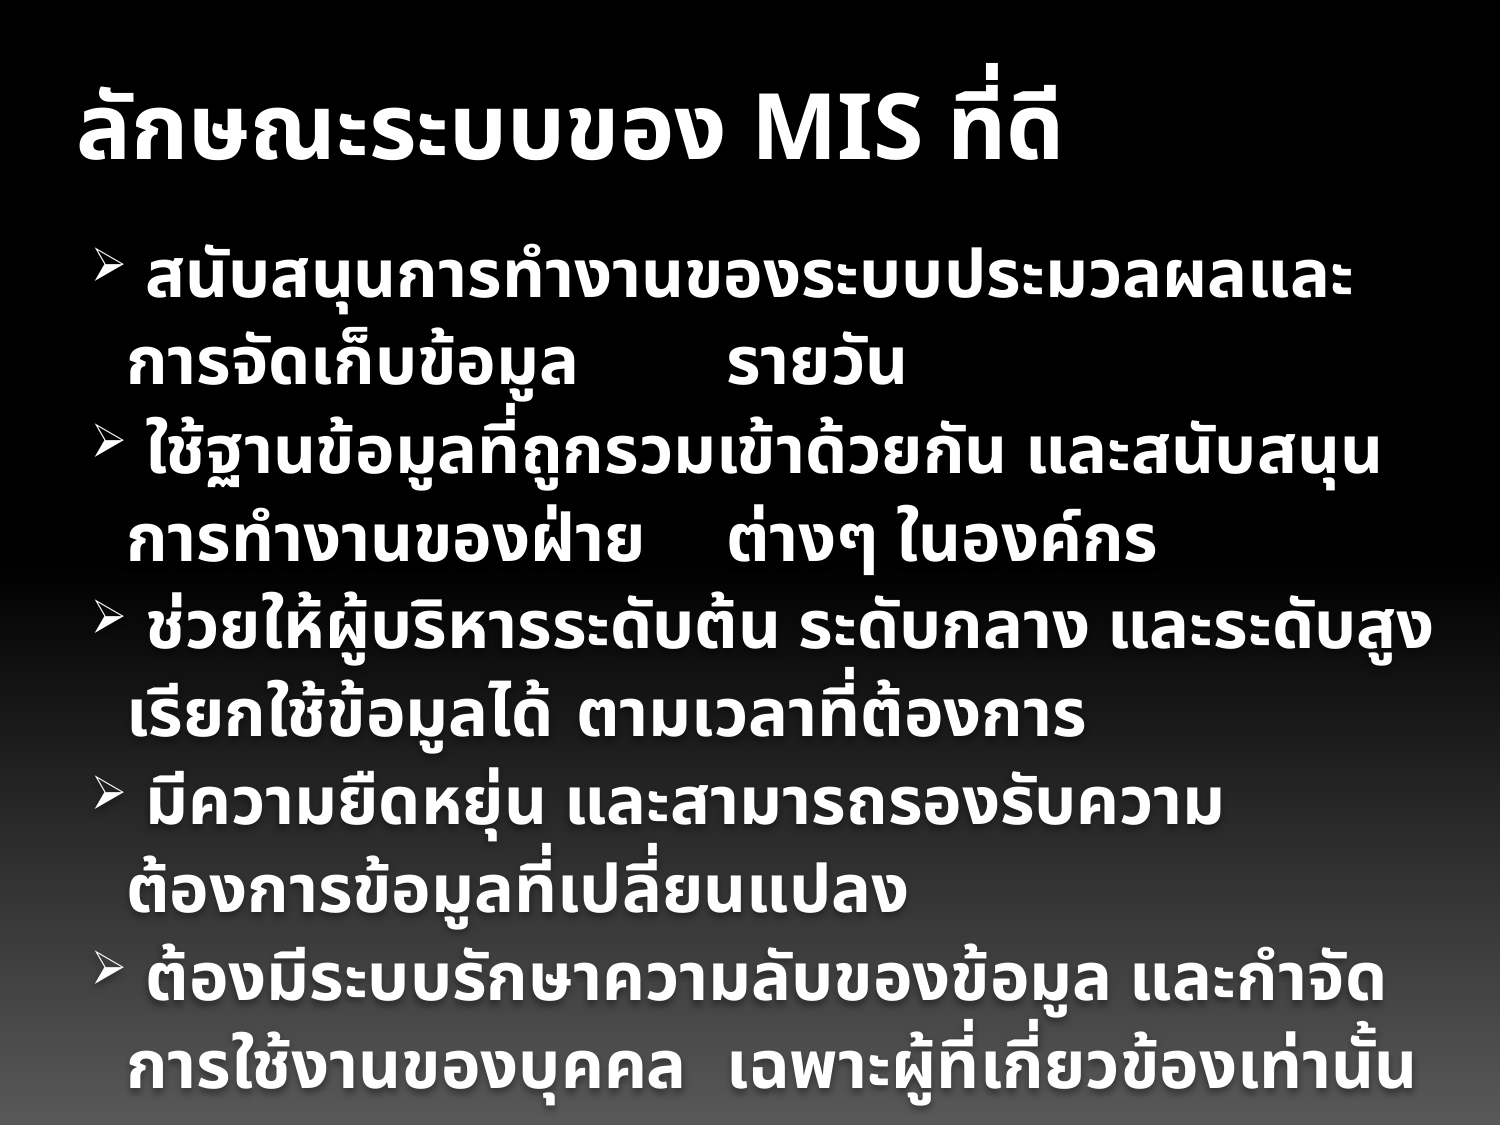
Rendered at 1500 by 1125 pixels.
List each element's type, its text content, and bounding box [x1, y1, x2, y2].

text_box ลักษณะระบบของ MIS ที่ดี [61, 28, 1453, 217]
text_box สนับสนุนการทำงานของระบบประมวลผลและการจัดเก็บข้อมูล รายวัน ใช้ฐานข้อมูลที่ถูกรวมเข้าด้วยกัน และสนับสนุนการทำงานของฝ่าย ต่างๆ ในองค์กร ช่วยให้ผู้บริหารระดับต้น ระดับกลาง และระดับสูง เรียกใช้ข้อมูลได้ ตามเวลาที่ต้องการ มีความยืดหยุ่น และสามารถรองรับความต้องการข้อมูลที่เปลี่ยนแปลง ต้องมีระบบรักษาความลับของข้อมูล และกำจัดการใช้งานของบุคคล เฉพาะผู้ที่เกี่ยวข้องเท่านั้น [76, 215, 1465, 1110]
